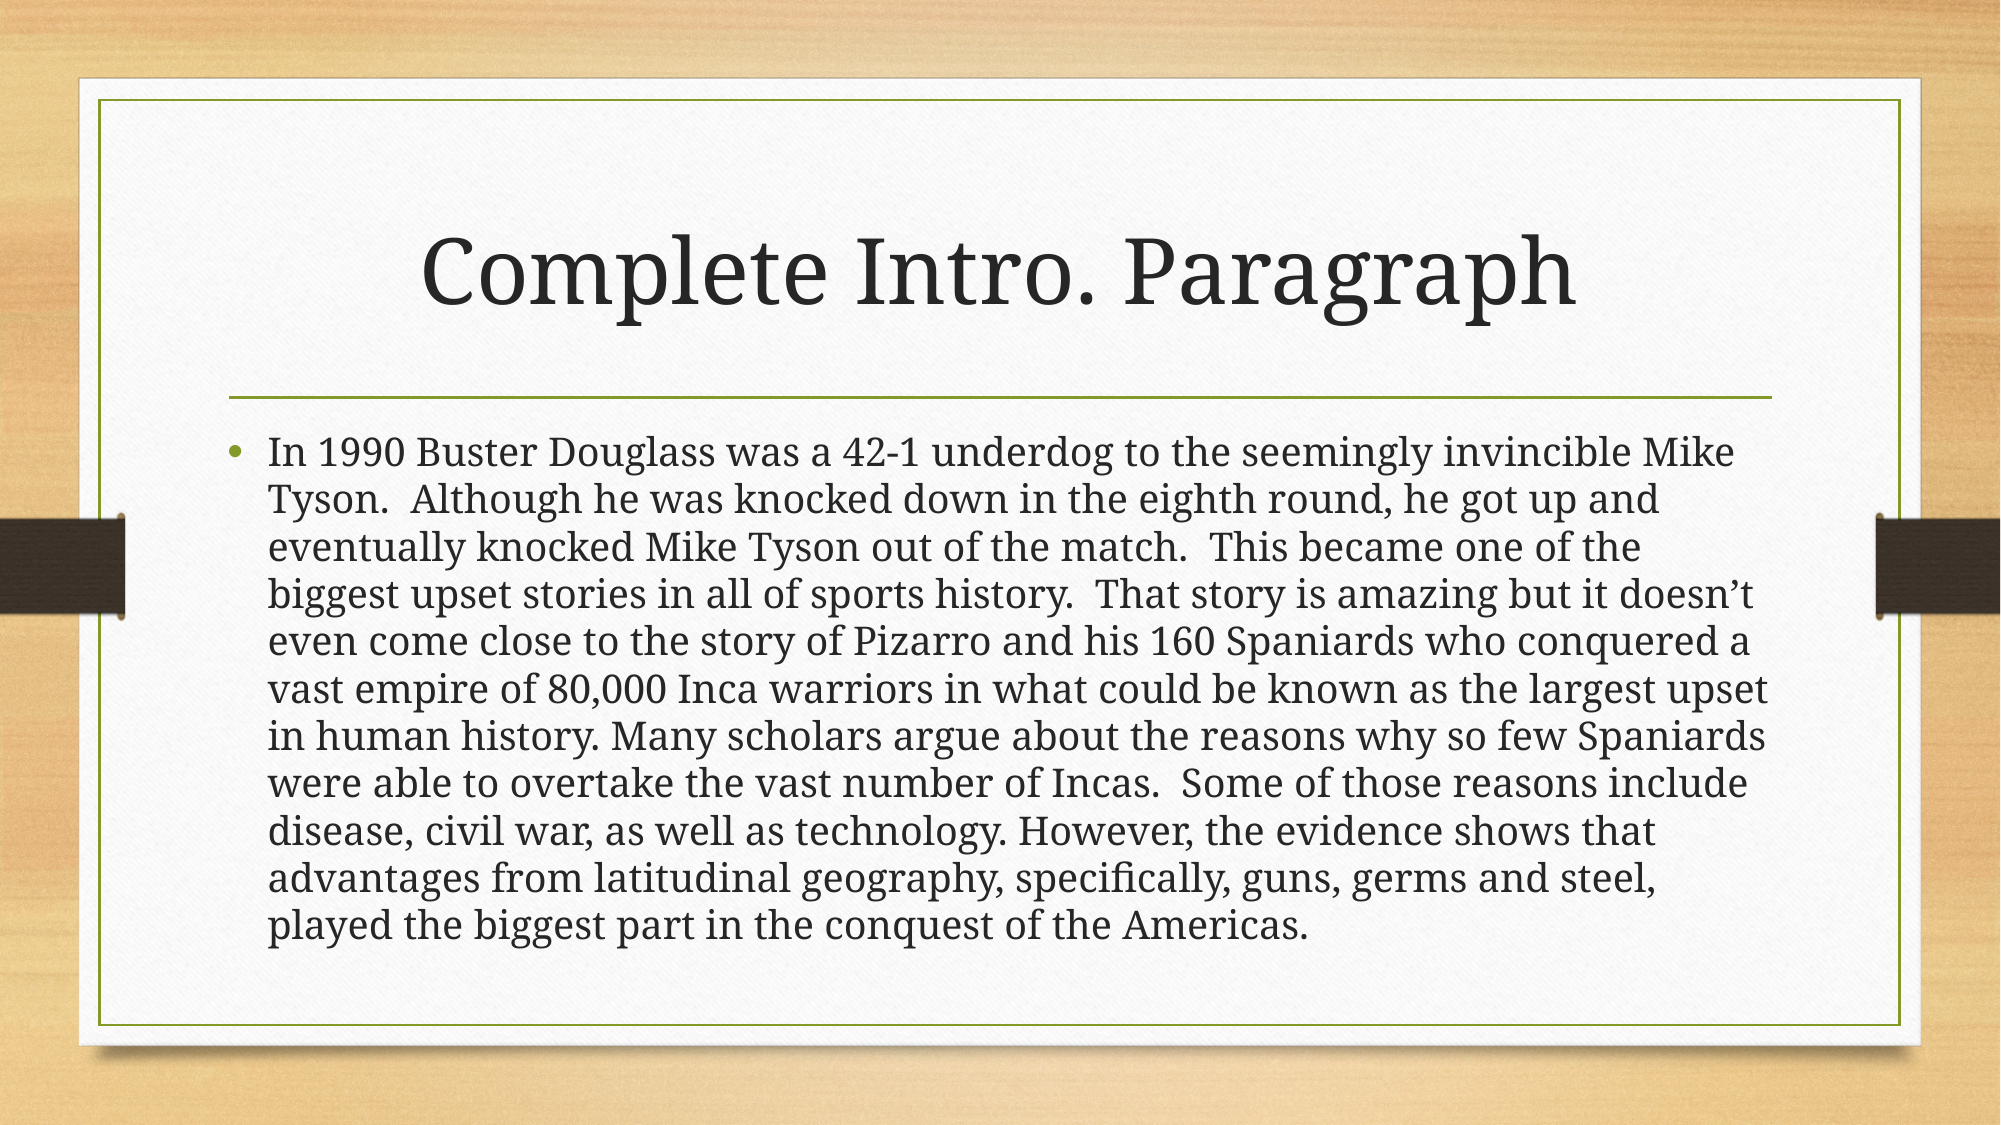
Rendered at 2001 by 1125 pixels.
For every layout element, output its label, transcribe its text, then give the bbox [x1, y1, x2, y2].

list In 1990 Buster Douglass was a 42-1 underdog to the seemingly invincible Mike Tyson. Although he was knocked down in the eighth round, he got up and eventually knocked Mike Tyson out of the match. This became one of the biggest upset stories in all of sports history. That story is amazing but it doesn’t even come close to the story of Pizarro and his 160 Spaniards who conquered a vast empire of 80,000 Inca warriors in what could be known as the largest upset in human history. Many scholars argue about the reasons why so few Spaniards were able to overtake the vast number of Incas. Some of those reasons include disease, civil war, as well as technology. However, the evidence shows that advantages from latitudinal geography, specifically, guns, germs and steel, played the biggest part in the conquest of the Americas. [212, 419, 1788, 964]
picture [0, 0, 2001, 1125]
title Complete Intro. Paragraph [212, 161, 1788, 375]
